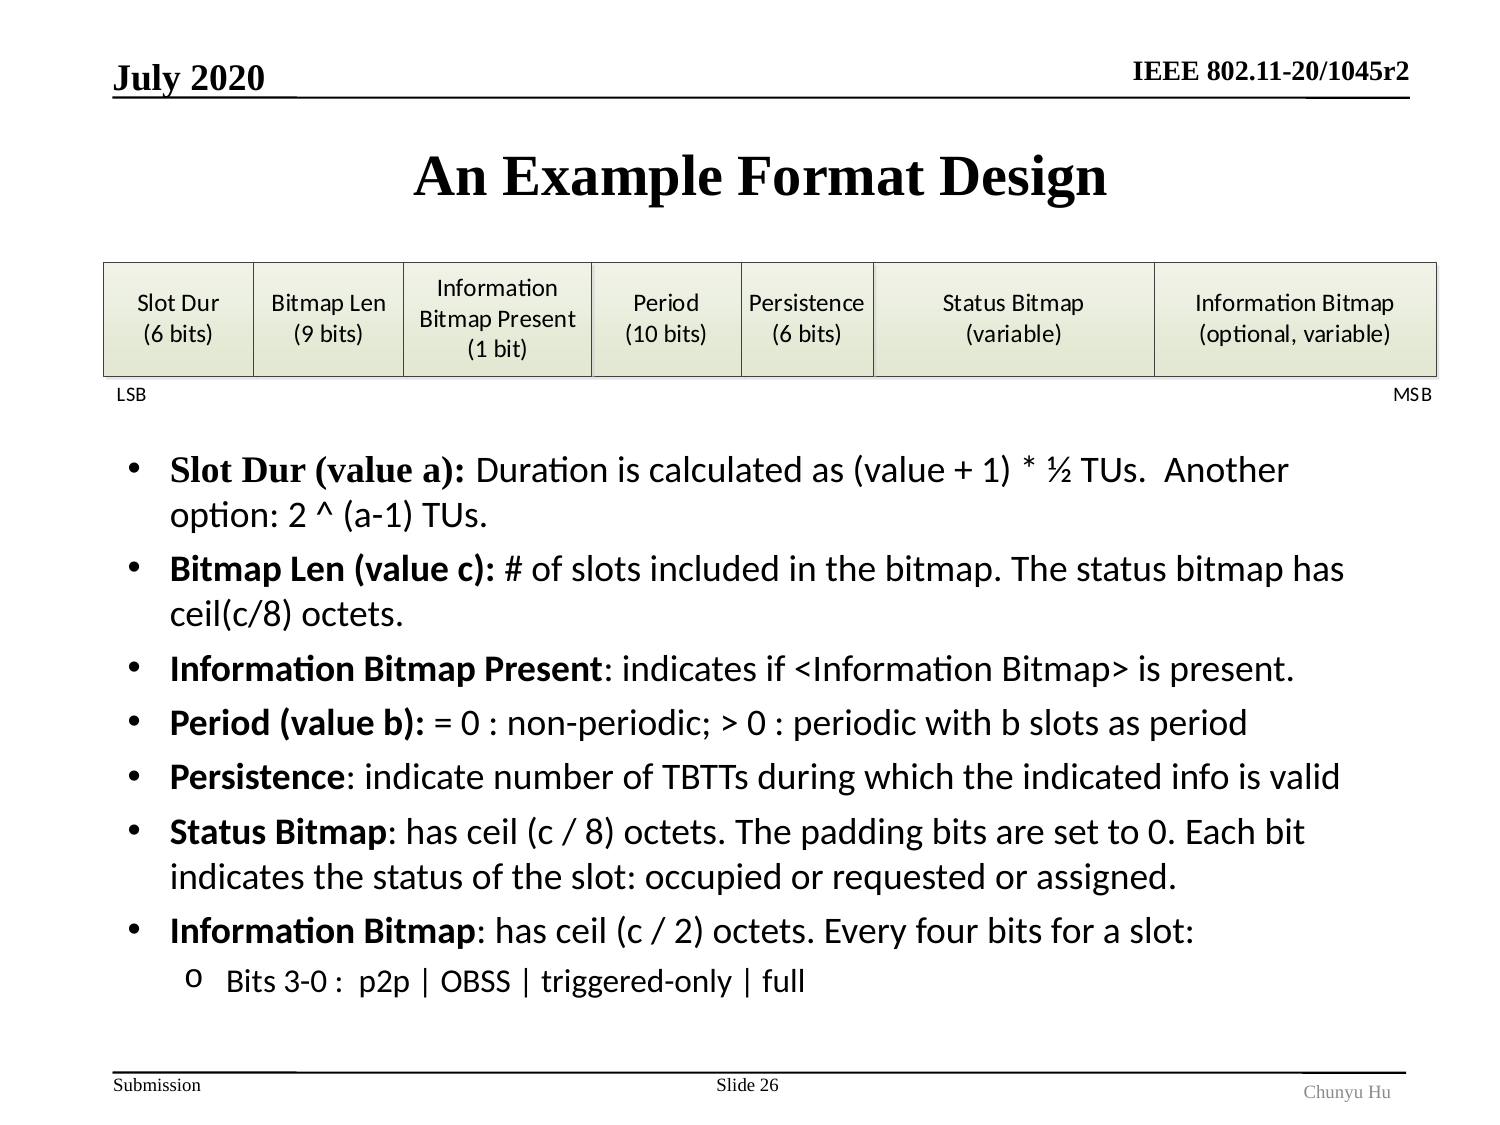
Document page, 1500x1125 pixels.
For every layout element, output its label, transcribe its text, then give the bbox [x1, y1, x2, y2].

slide_number Slide 26 [702, 1072, 793, 1111]
picture [99, 258, 1444, 419]
footer Chunyu Hu [877, 1072, 1407, 1110]
list Slot Dur (value a): Duration is calculated as (value + 1) * ½ TUs. Another option: 2 ^ (a-1) TUs. Bitmap Len (value c): # of slots included in the bitmap. The status bitmap has ceil(c/8) octets. Information Bitmap Present: indicates if <Information Bitmap> is present. Period (value b): = 0 : non-periodic; > 0 : periodic with b slots as period Persistence: indicate number of TBTTs during which the indicated info is valid Status Bitmap: has ceil (c / 8) octets. The padding bits are set to 0. Each bit indicates the status of the slot: occupied or requested or assigned. Information Bitmap: has ceil (c / 2) octets. Every four bits for a slot: Bits 3-0 : p2p | OBSS | triggered-only | full [112, 437, 1411, 1048]
title An Example Format Design [112, 97, 1411, 248]
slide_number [112, 52, 563, 90]
